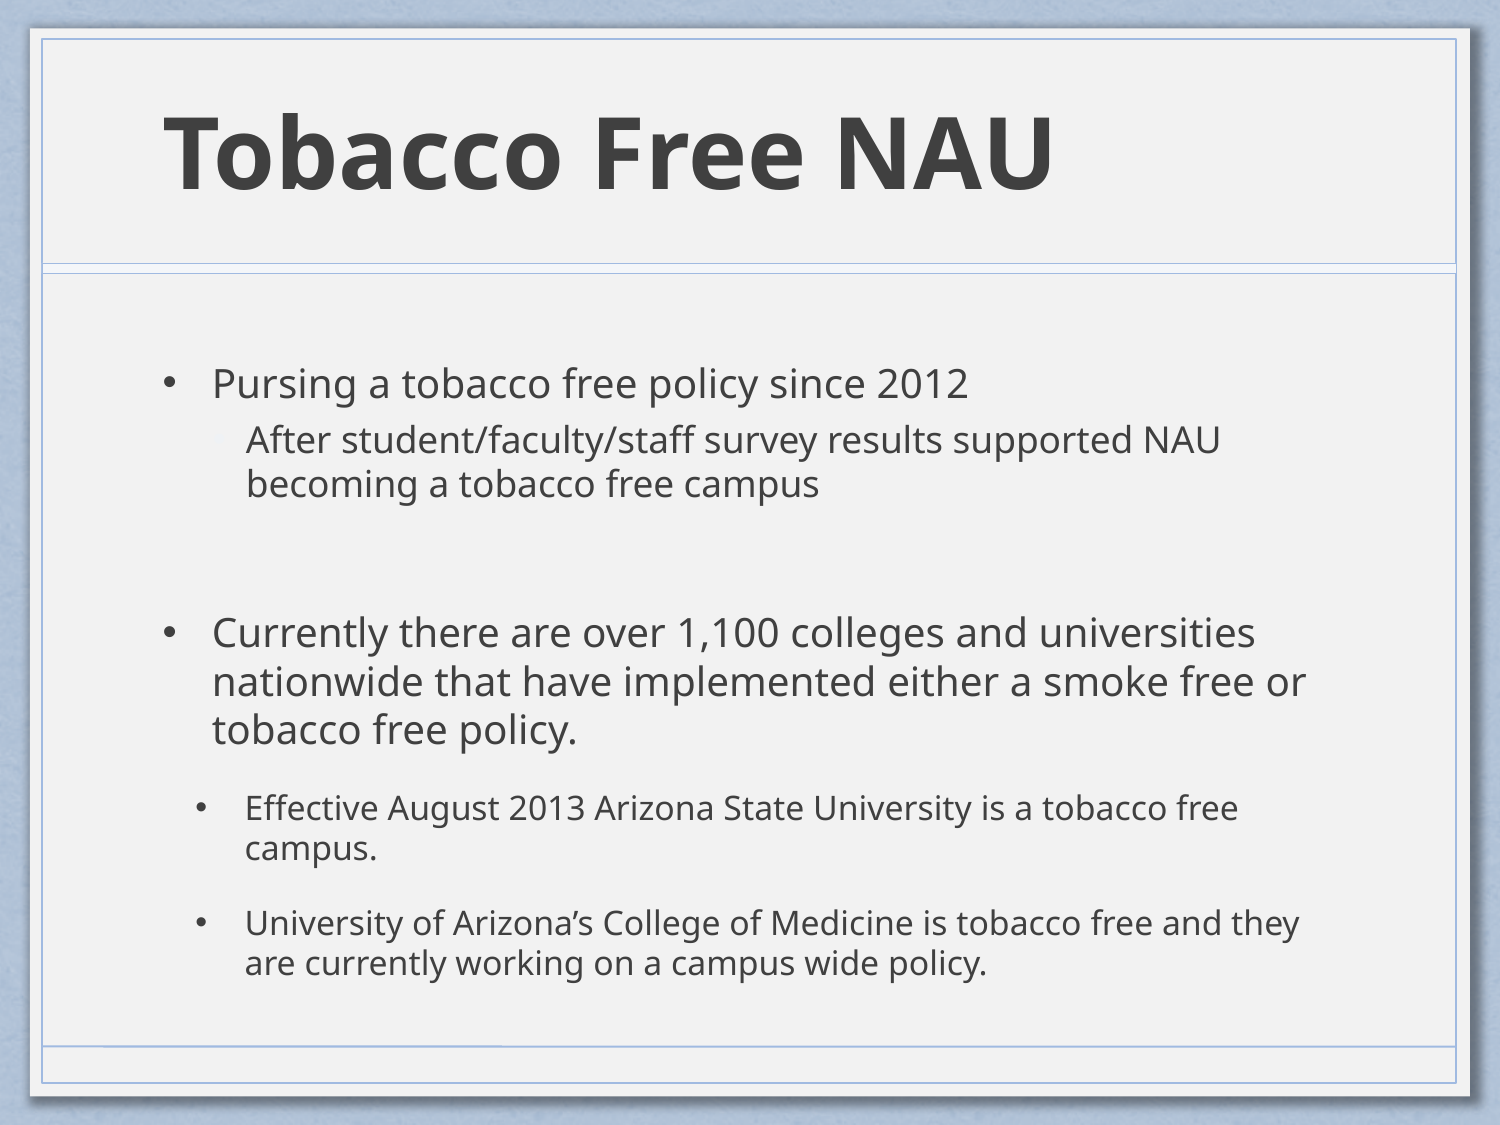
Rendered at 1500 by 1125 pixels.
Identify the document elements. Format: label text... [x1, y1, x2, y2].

list Pursing a tobacco free policy since 2012 After student/faculty/staff survey results supported NAU becoming a tobacco free campus Currently there are over 1,100 colleges and universities nationwide that have implemented either a smoke free or tobacco free policy. Effective August 2013 Arizona State University is a tobacco free campus. University of Arizona’s College of Medicine is tobacco free and they are currently working on a campus wide policy. [147, 350, 1353, 995]
title Tobacco Free NAU [147, 40, 1353, 260]
